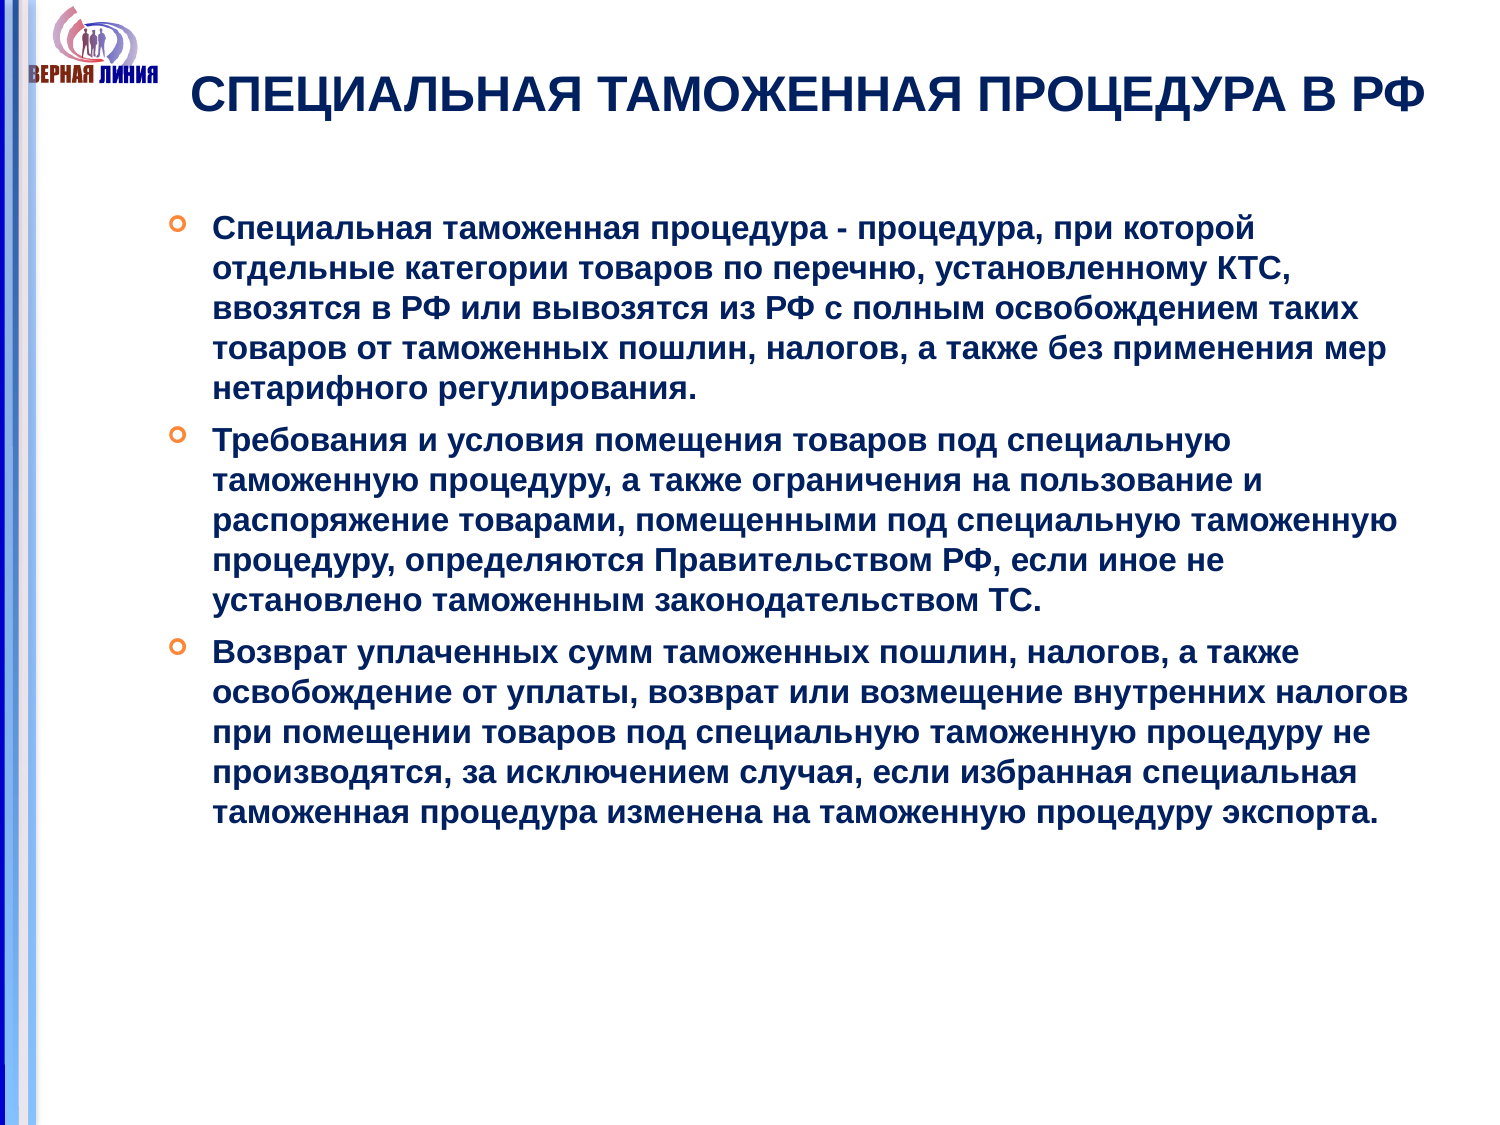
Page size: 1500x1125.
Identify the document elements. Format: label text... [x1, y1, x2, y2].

title Специальная таможенная процедура в РФ [164, 0, 1454, 129]
picture [36, 0, 164, 89]
list Специальная таможенная процедура - процедура, при которой отдельные категории товаров по перечню, установленному КТС, ввозятся в РФ или вывозятся из РФ с полным освобождением таких товаров от таможенных пошлин, налогов, а также без применения мер нетарифного регулирования. Требования и условия помещения товаров под специальную таможенную процедуру, а также ограничения на пользование и распоряжение товарами, помещенными под специальную таможенную процедуру, определяются Правительством РФ, если иное не установлено таможенным законодательством ТС. Возврат уплаченных сумм таможенных пошлин, налогов, а также освобождение от уплаты, возврат или возмещение внутренних налогов при помещении товаров под специальную таможенную процедуру не производятся, за исключением случая, если избранная специальная таможенная процедура изменена на таможенную процедуру экспорта. [152, 198, 1460, 1070]
